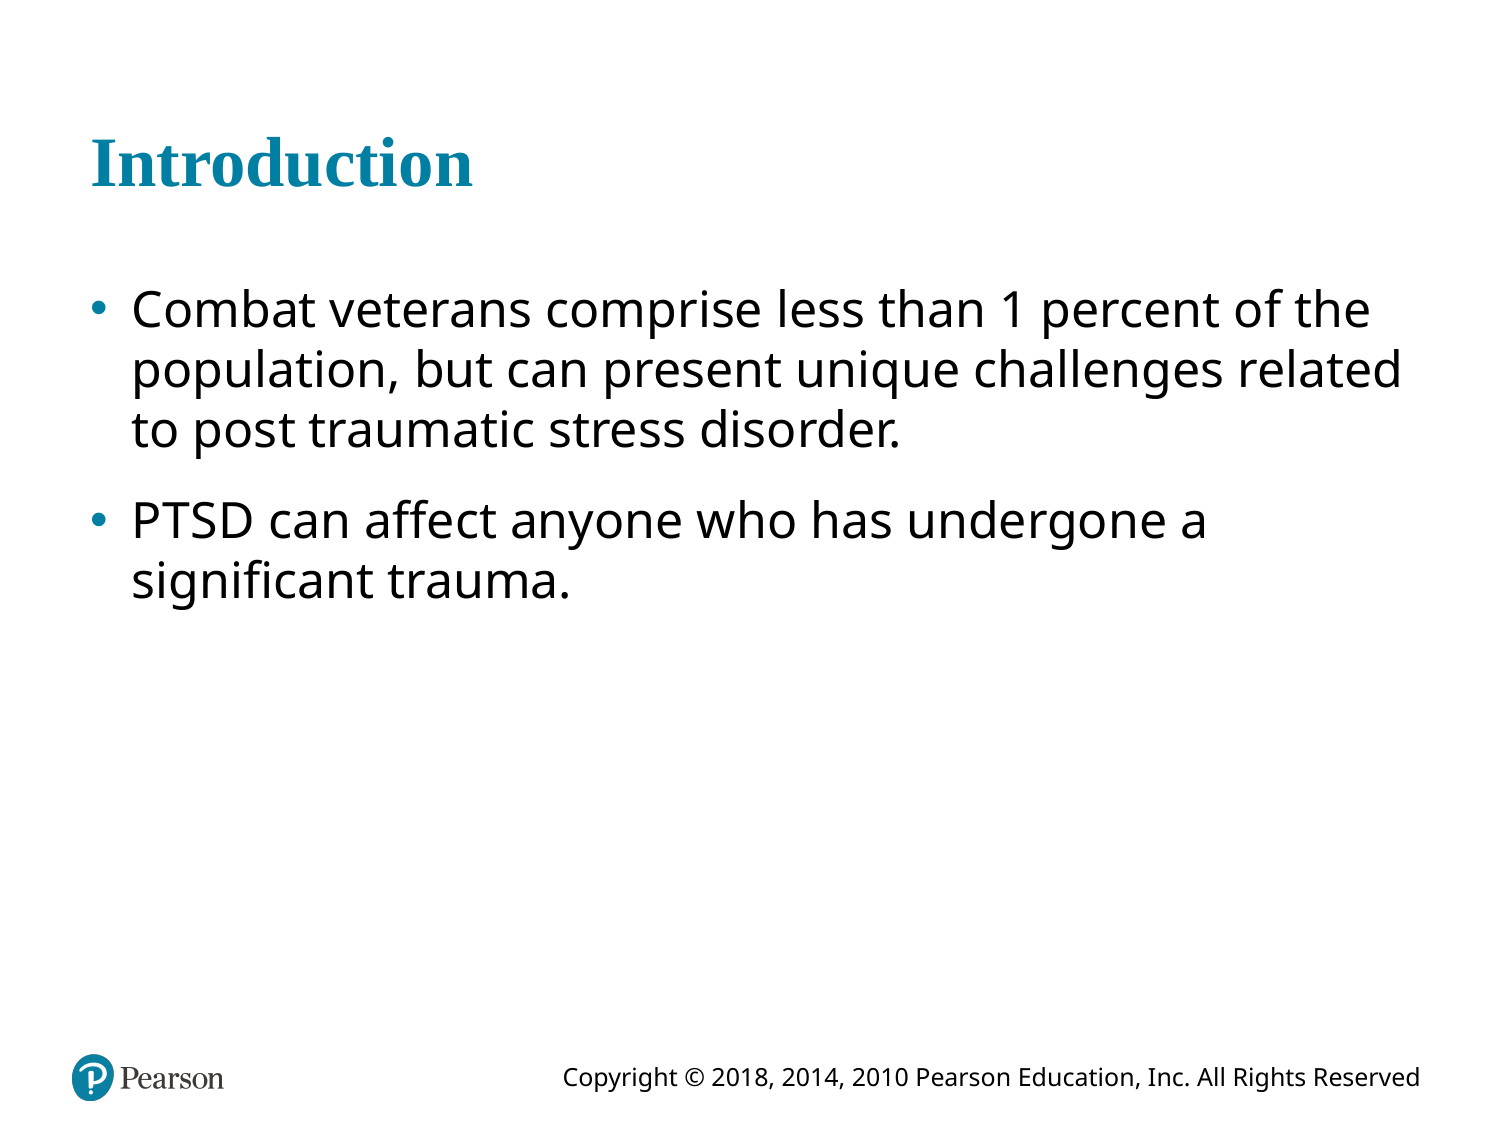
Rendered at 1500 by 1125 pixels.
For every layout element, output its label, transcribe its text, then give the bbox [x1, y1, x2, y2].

title Introduction [75, 35, 1425, 216]
picture [80, 1063, 106, 1088]
list Combat veterans comprise less than 1 percent of the population, but can present unique challenges related to post traumatic stress disorder. P T S D can affect anyone who has undergone a significant trauma. [75, 262, 1425, 628]
picture [72, 1054, 88, 1070]
picture [72, 1087, 83, 1101]
picture [98, 1054, 224, 1101]
